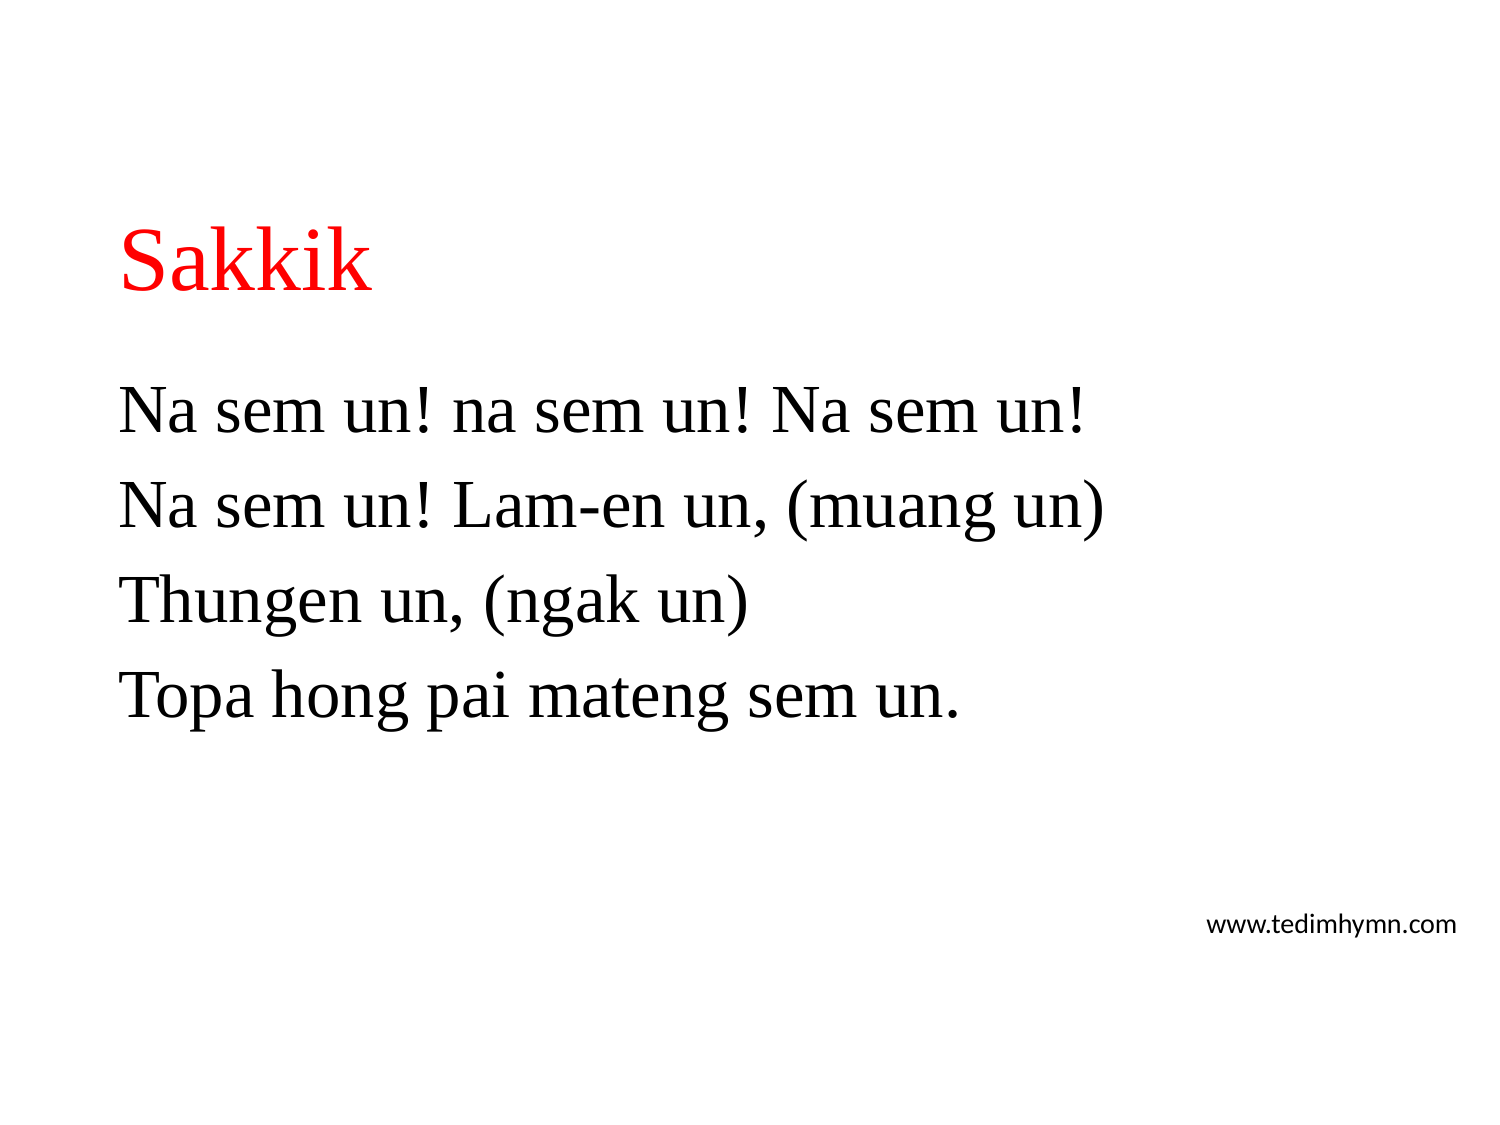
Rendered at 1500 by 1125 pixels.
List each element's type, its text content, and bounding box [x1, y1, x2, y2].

text_box www.tedimhymn.com [1191, 897, 1500, 947]
title Sakkik [103, 200, 1397, 322]
list Na sem un! na sem un! Na sem un! Na sem un! Lam-en un, (muang un) Thungen un, (ngak un) Topa hong pai mateng sem un. [103, 365, 1397, 901]
